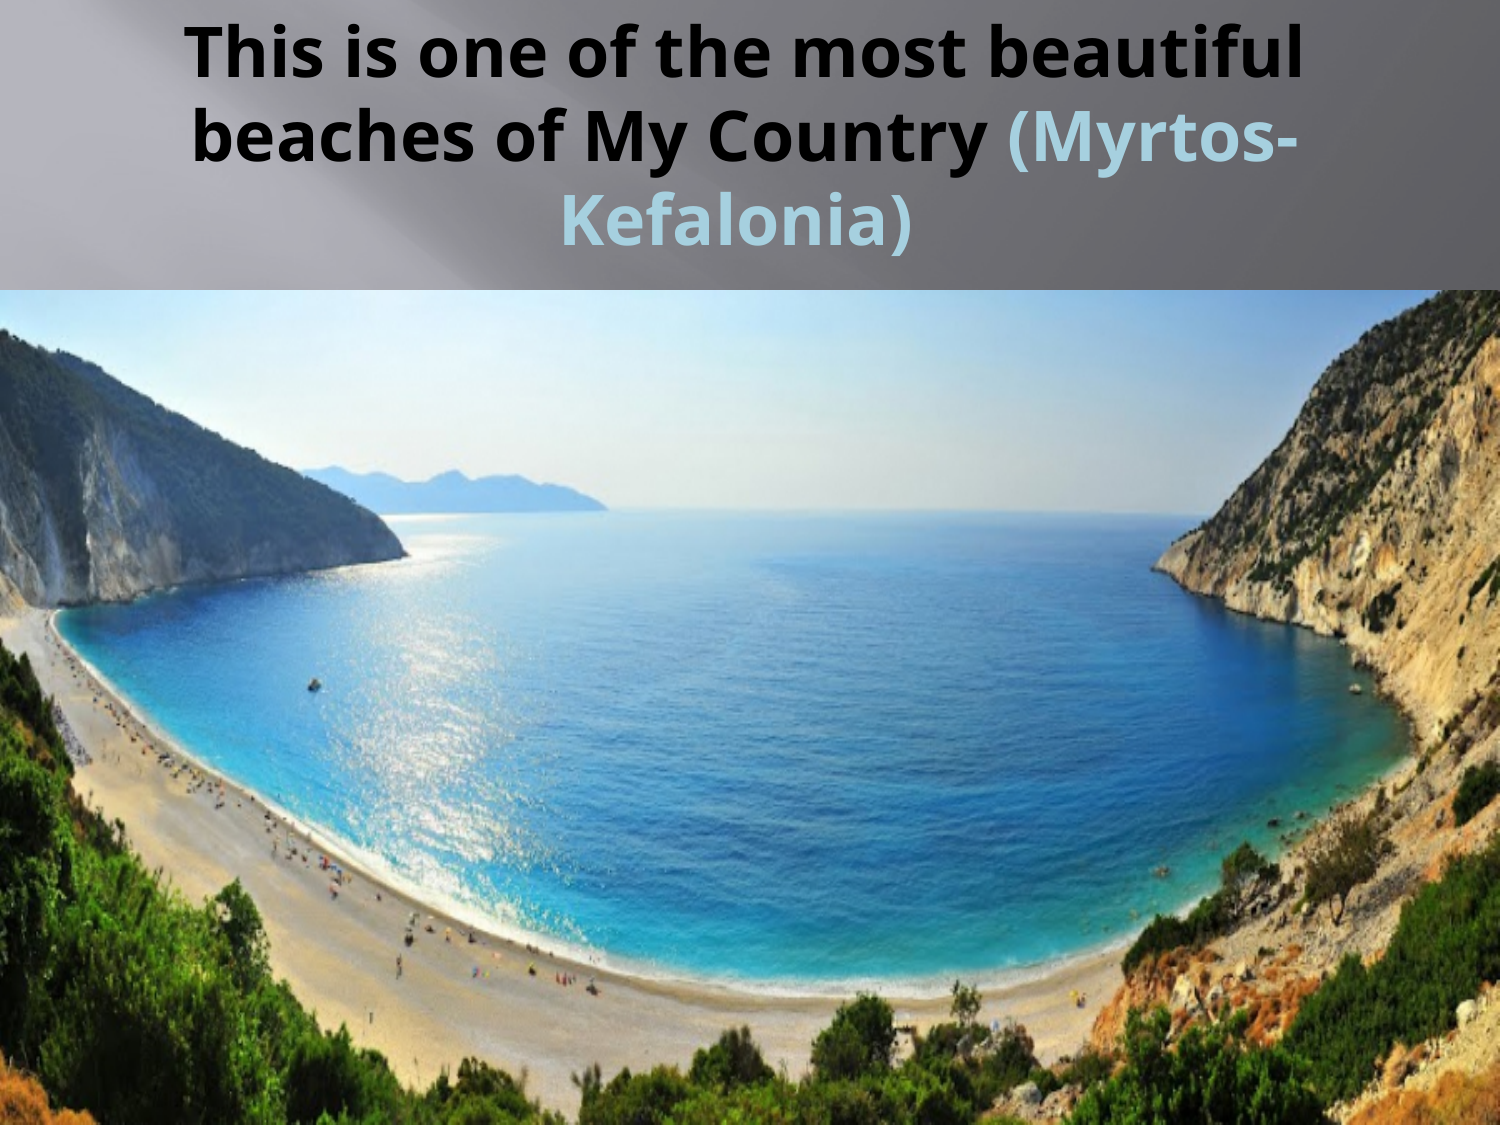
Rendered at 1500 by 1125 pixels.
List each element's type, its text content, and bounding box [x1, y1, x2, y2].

title This is one of the most beautiful beaches of My Country (Myrtos-Kefalonia) [64, 0, 1425, 268]
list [0, 290, 1500, 1125]
